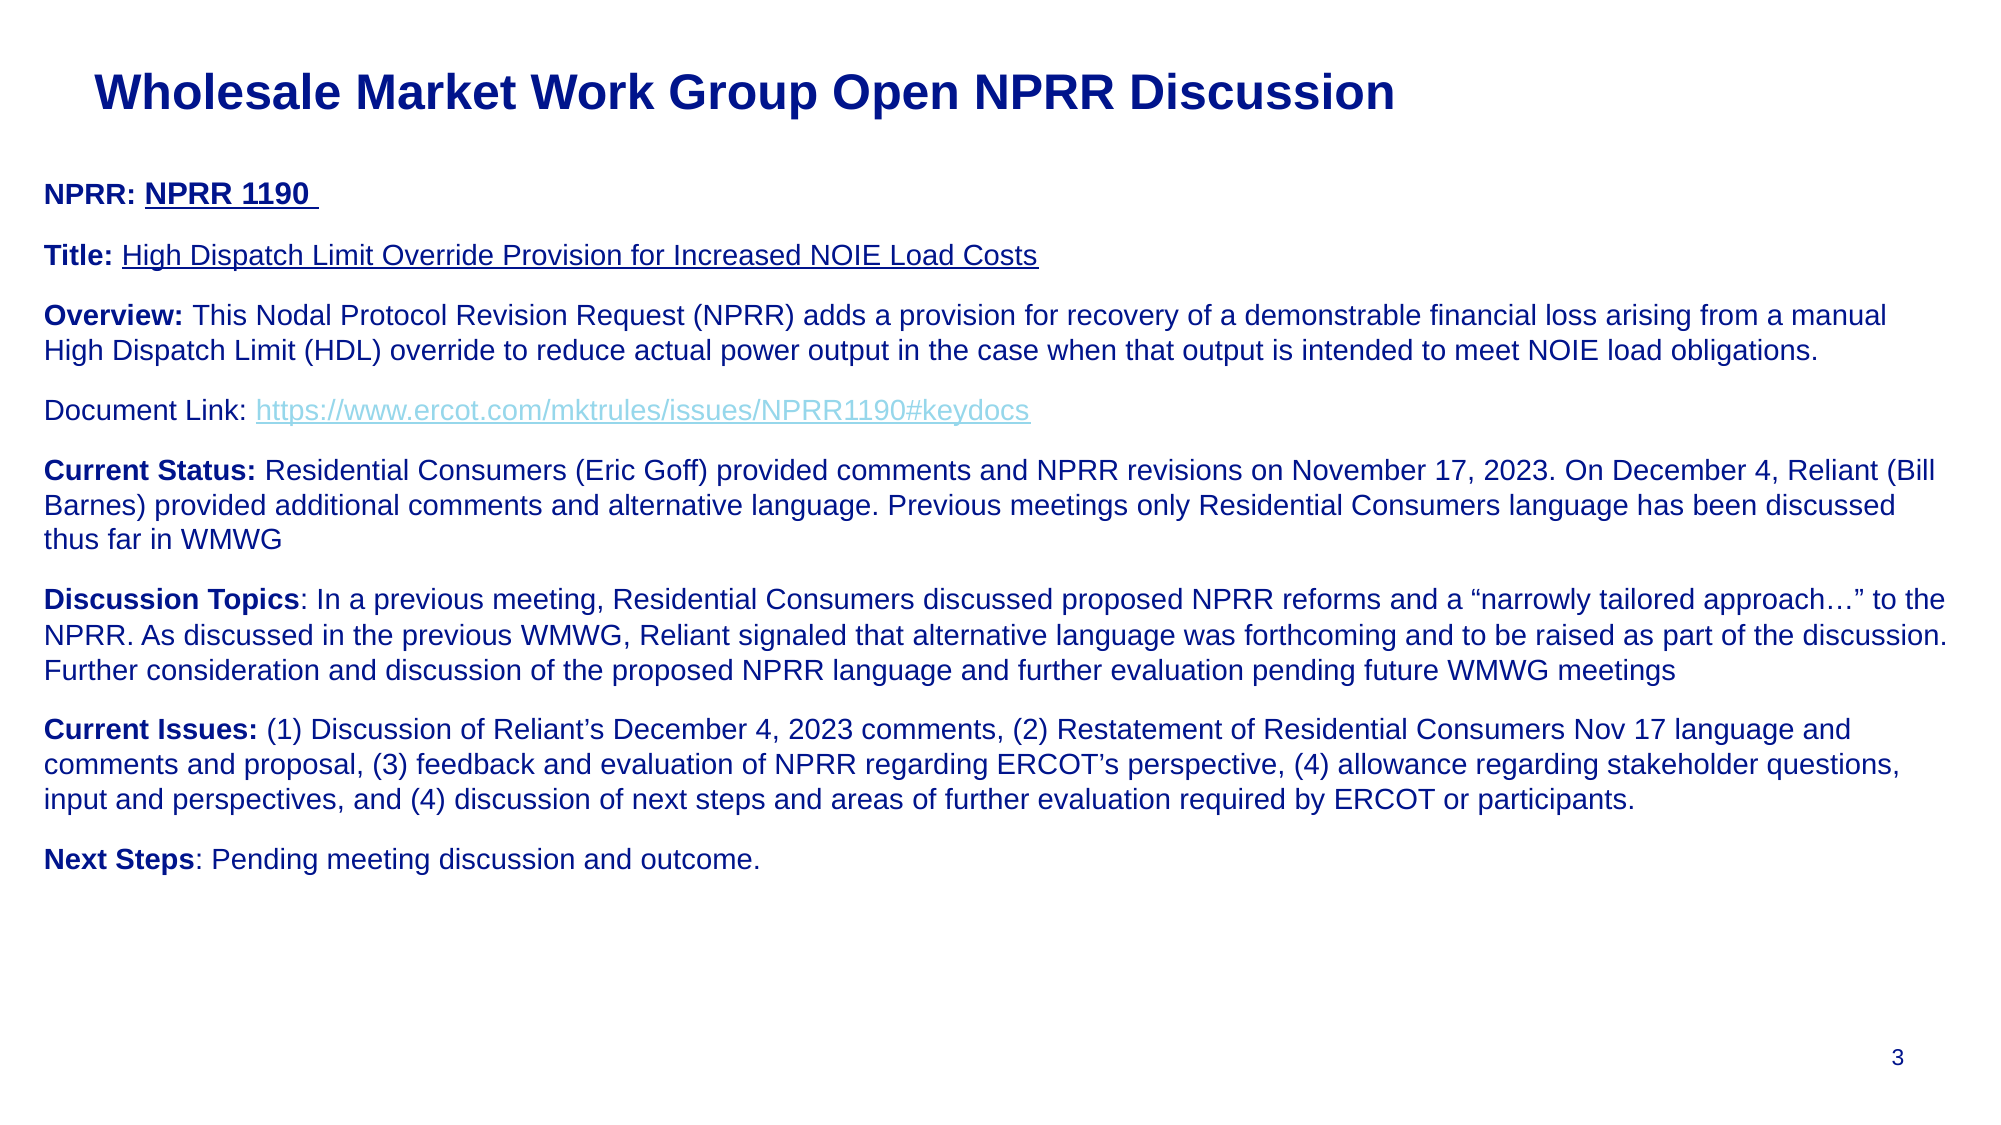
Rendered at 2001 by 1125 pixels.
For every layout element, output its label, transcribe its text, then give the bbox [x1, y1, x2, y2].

list NPRR: NPRR 1190 Title: High Dispatch Limit Override Provision for Increased NOIE Load Costs Overview: This Nodal Protocol Revision Request (NPRR) adds a provision for recovery of a demonstrable financial loss arising from a manual High Dispatch Limit (HDL) override to reduce actual power output in the case when that output is intended to meet NOIE load obligations. Document Link: https://www.ercot.com/mktrules/issues/NPRR1190#keydocs Current Status: Residential Consumers (Eric Goff) provided comments and NPRR revisions on November 17, 2023. On December 4, Reliant (Bill Barnes) provided additional comments and alternative language. Previous meetings only Residential Consumers language has been discussed thus far in WMWG Discussion Topics: In a previous meeting, Residential Consumers discussed proposed NPRR reforms and a “narrowly tailored approach…” to the NPRR. As discussed in the previous WMWG, Reliant signaled that alternative language was forthcoming and to be raised as part of the discussion. Further consideration and discussion of the proposed NPRR language and further evaluation pending future WMWG meetings Current Issues: (1) Discussion of Reliant’s December 4, 2023 comments, (2) Restatement of Residential Consumers Nov 17 language and comments and proposal, (3) feedback and evaluation of NPRR regarding ERCOT’s perspective, (4) allowance regarding stakeholder questions, input and perspectives, and (4) discussion of next steps and areas of further evaluation required by ERCOT or participants. Next Steps: Pending meeting discussion and outcome. [43, 173, 1955, 881]
title Wholesale Market Work Group Open NPRR Discussion [94, 59, 1906, 120]
